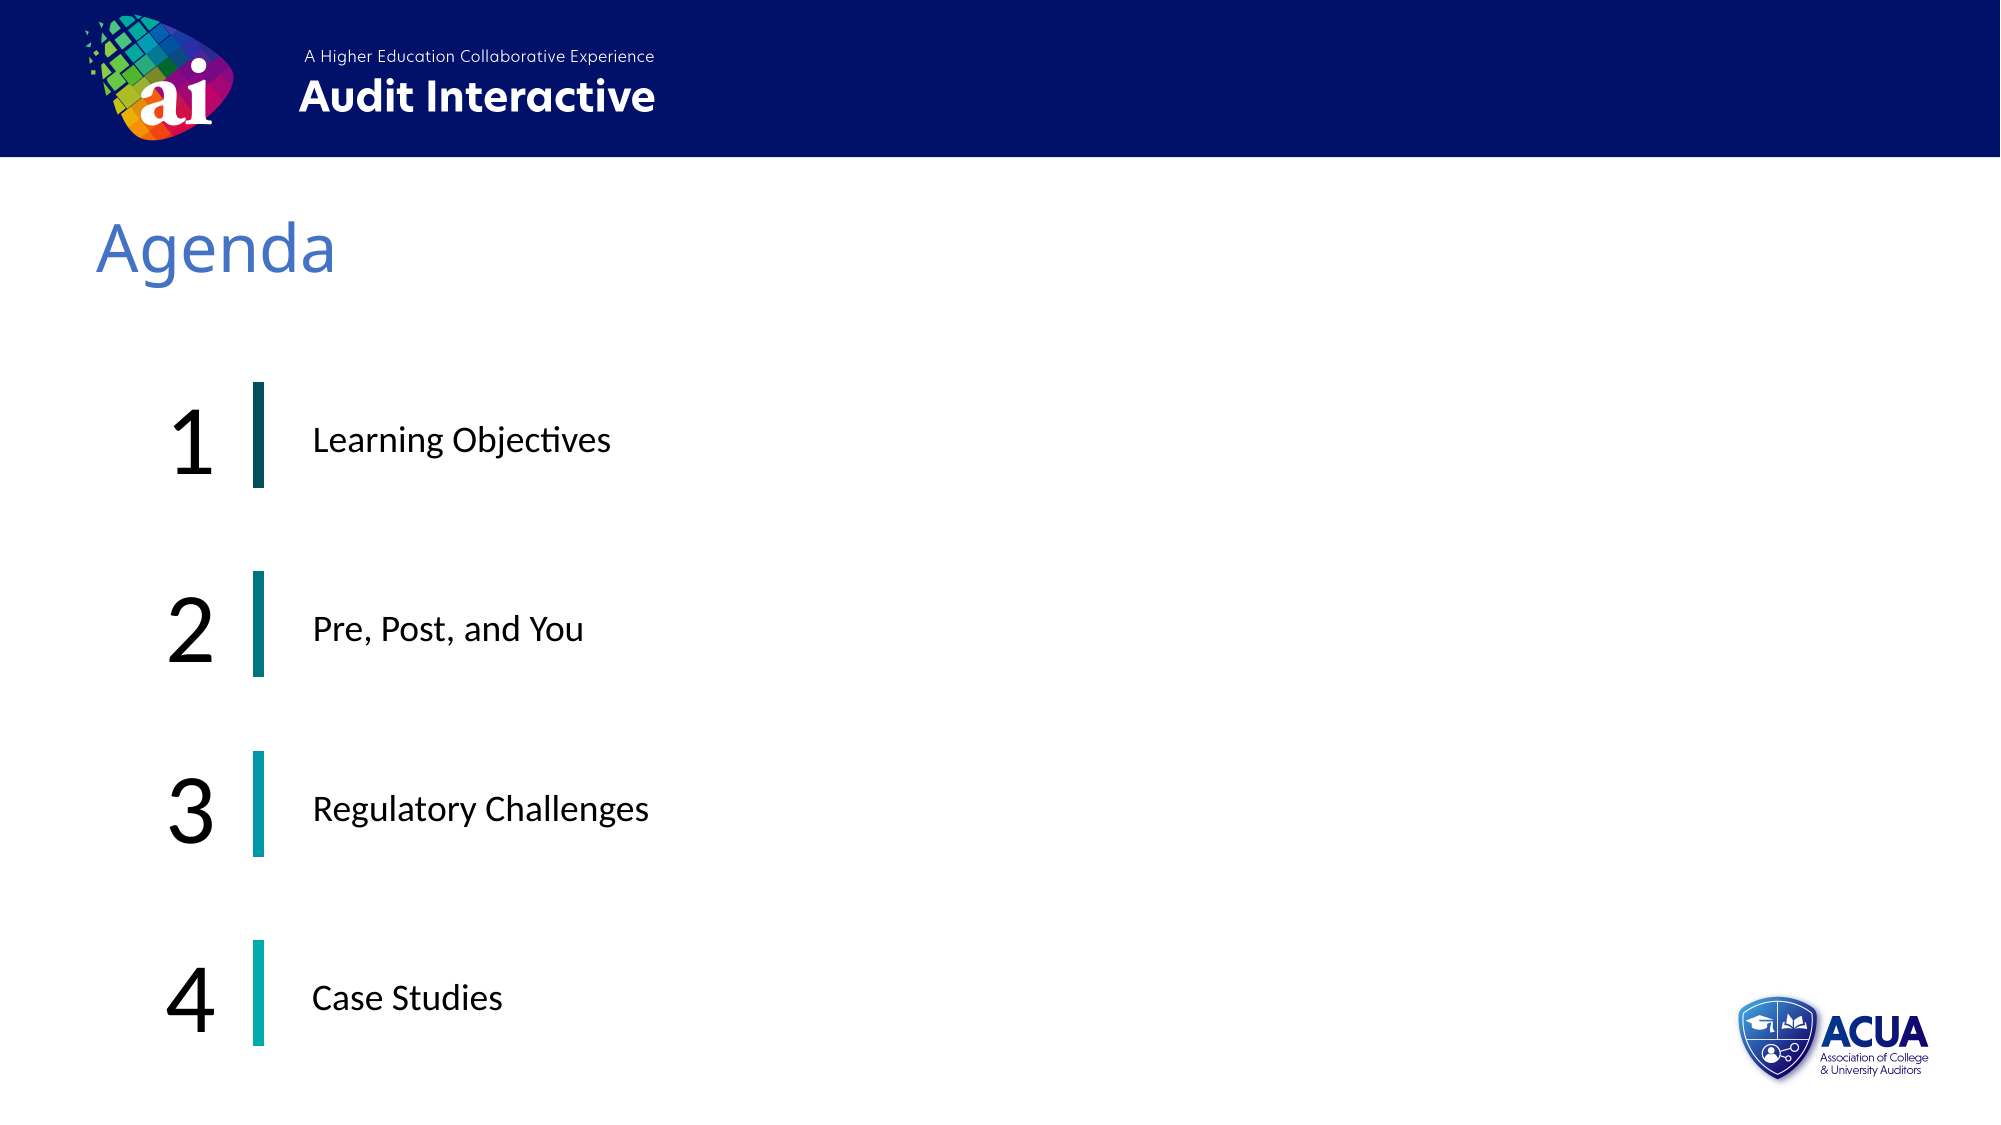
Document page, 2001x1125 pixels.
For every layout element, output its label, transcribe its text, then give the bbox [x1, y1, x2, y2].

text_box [149, 924, 529, 1062]
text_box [149, 555, 602, 692]
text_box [149, 735, 667, 873]
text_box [149, 366, 629, 504]
picture [0, 0, 2000, 1125]
text_box Agenda [82, 207, 1918, 282]
